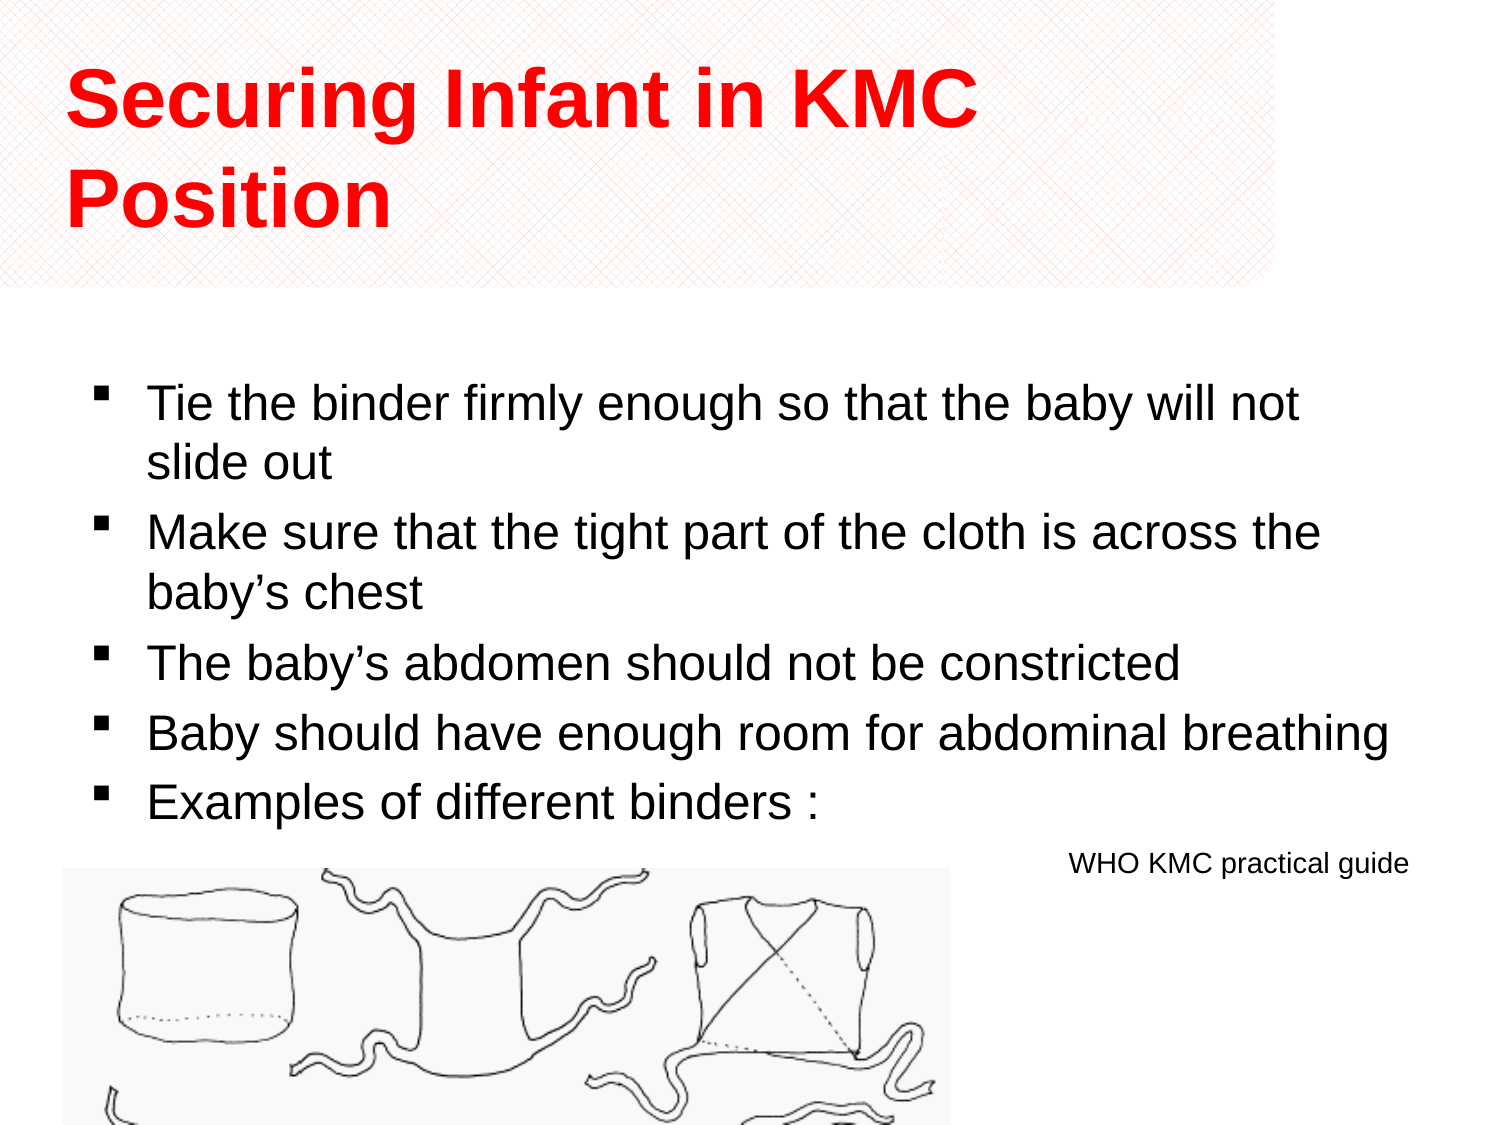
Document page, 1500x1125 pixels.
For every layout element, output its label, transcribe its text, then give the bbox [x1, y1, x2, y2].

list Tie the binder firmly enough so that the baby will not slide out Make sure that the tight part of the cloth is across the baby’s chest The baby’s abdomen should not be constricted Baby should have enough room for abdominal breathing Examples of different binders : WHO KMC practical guide [74, 362, 1426, 918]
picture [62, 868, 951, 1125]
title Securing Infant in KMC Position [49, 49, 1263, 238]
